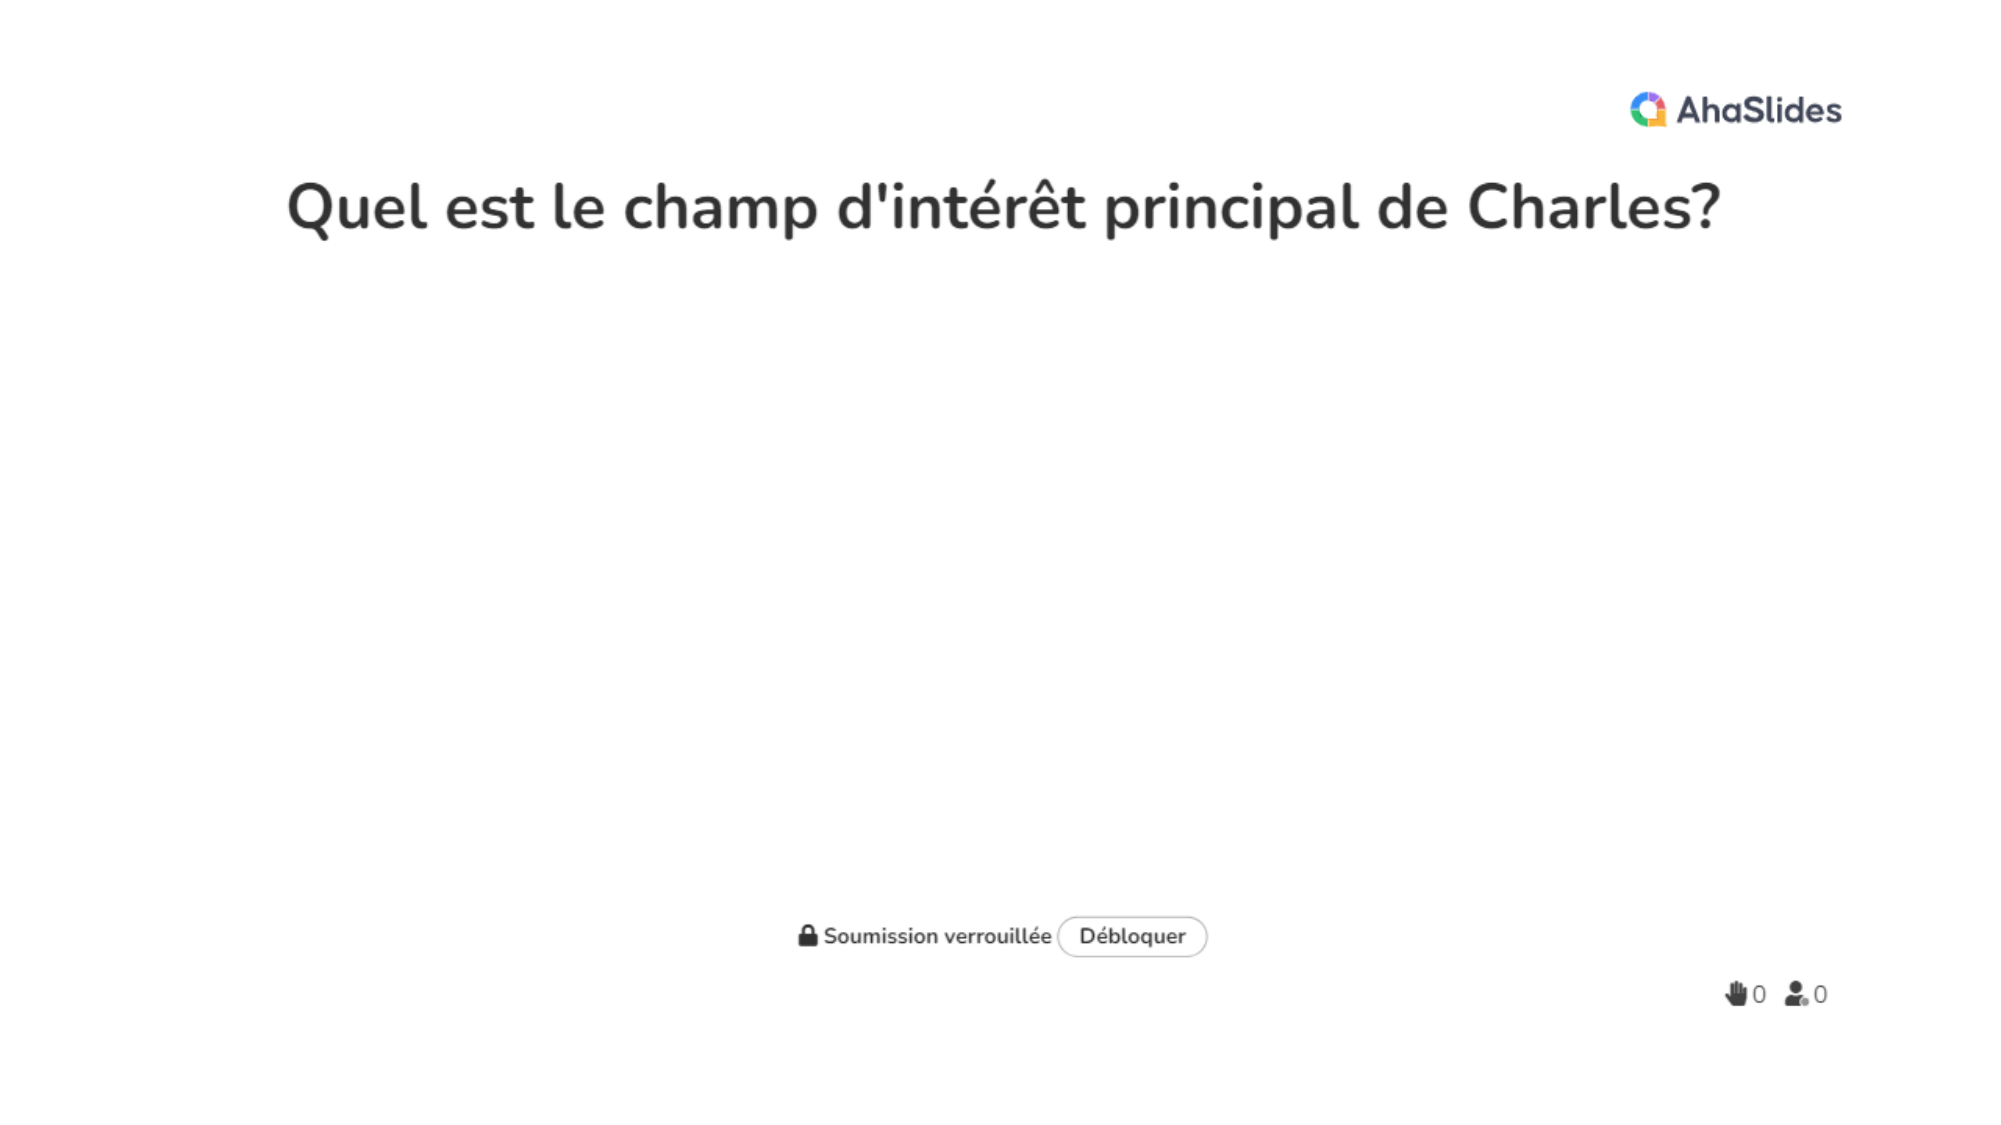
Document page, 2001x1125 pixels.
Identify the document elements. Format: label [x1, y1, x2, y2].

picture [151, 86, 1848, 1039]
